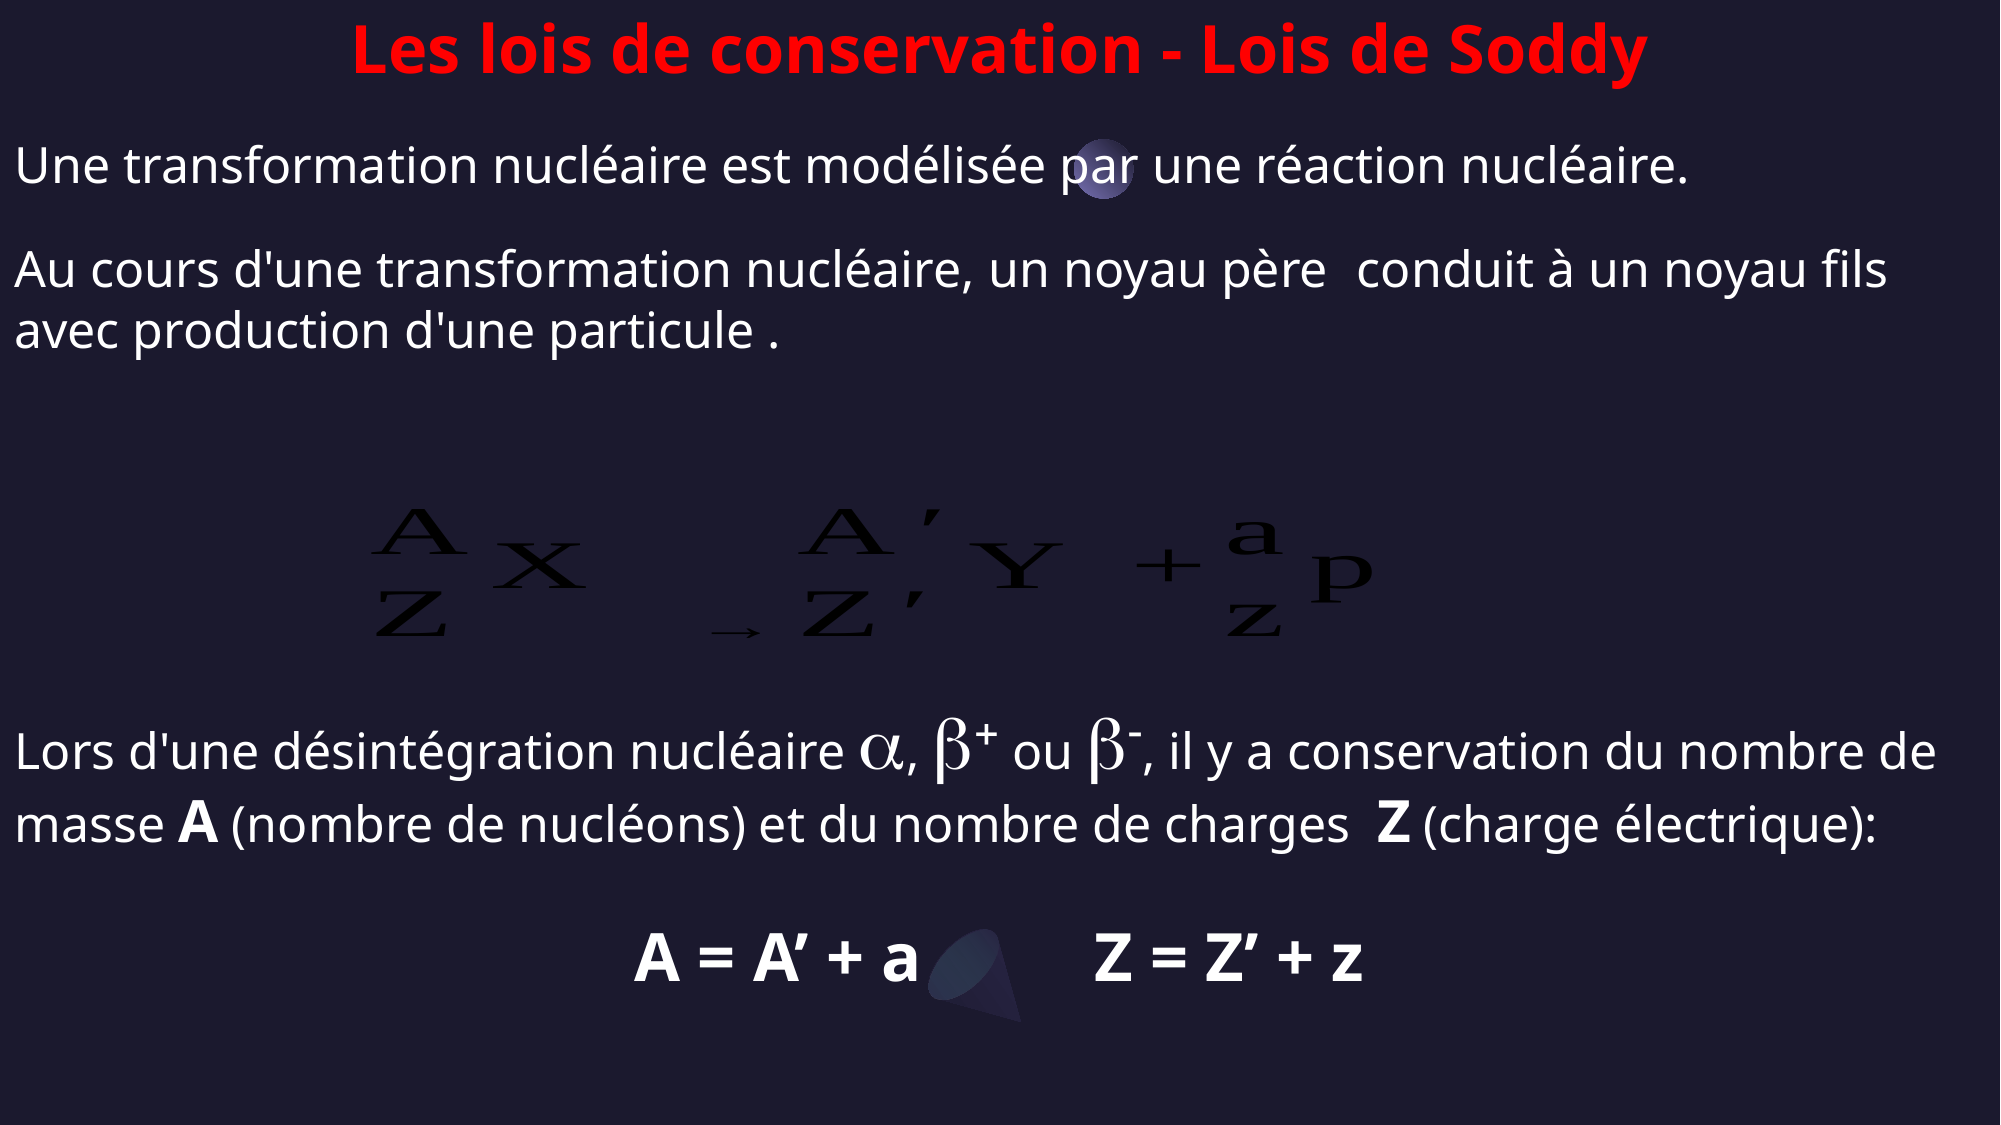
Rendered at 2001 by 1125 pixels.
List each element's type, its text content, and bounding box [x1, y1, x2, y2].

text_box Une transformation nucléaire est modélisée par une réaction nucléaire. [0, 121, 2000, 201]
text_box Les lois de conservation - Lois de Soddy [0, 0, 2000, 95]
text_box Lors d'une désintégration nucléaire a, b+ ou b-, il y a conservation du nombre de masse A (nombre de nucléons) et du nombre de charges Z (charge électrique): A = A’ + a Z = Z’ + z [0, 687, 2000, 1002]
